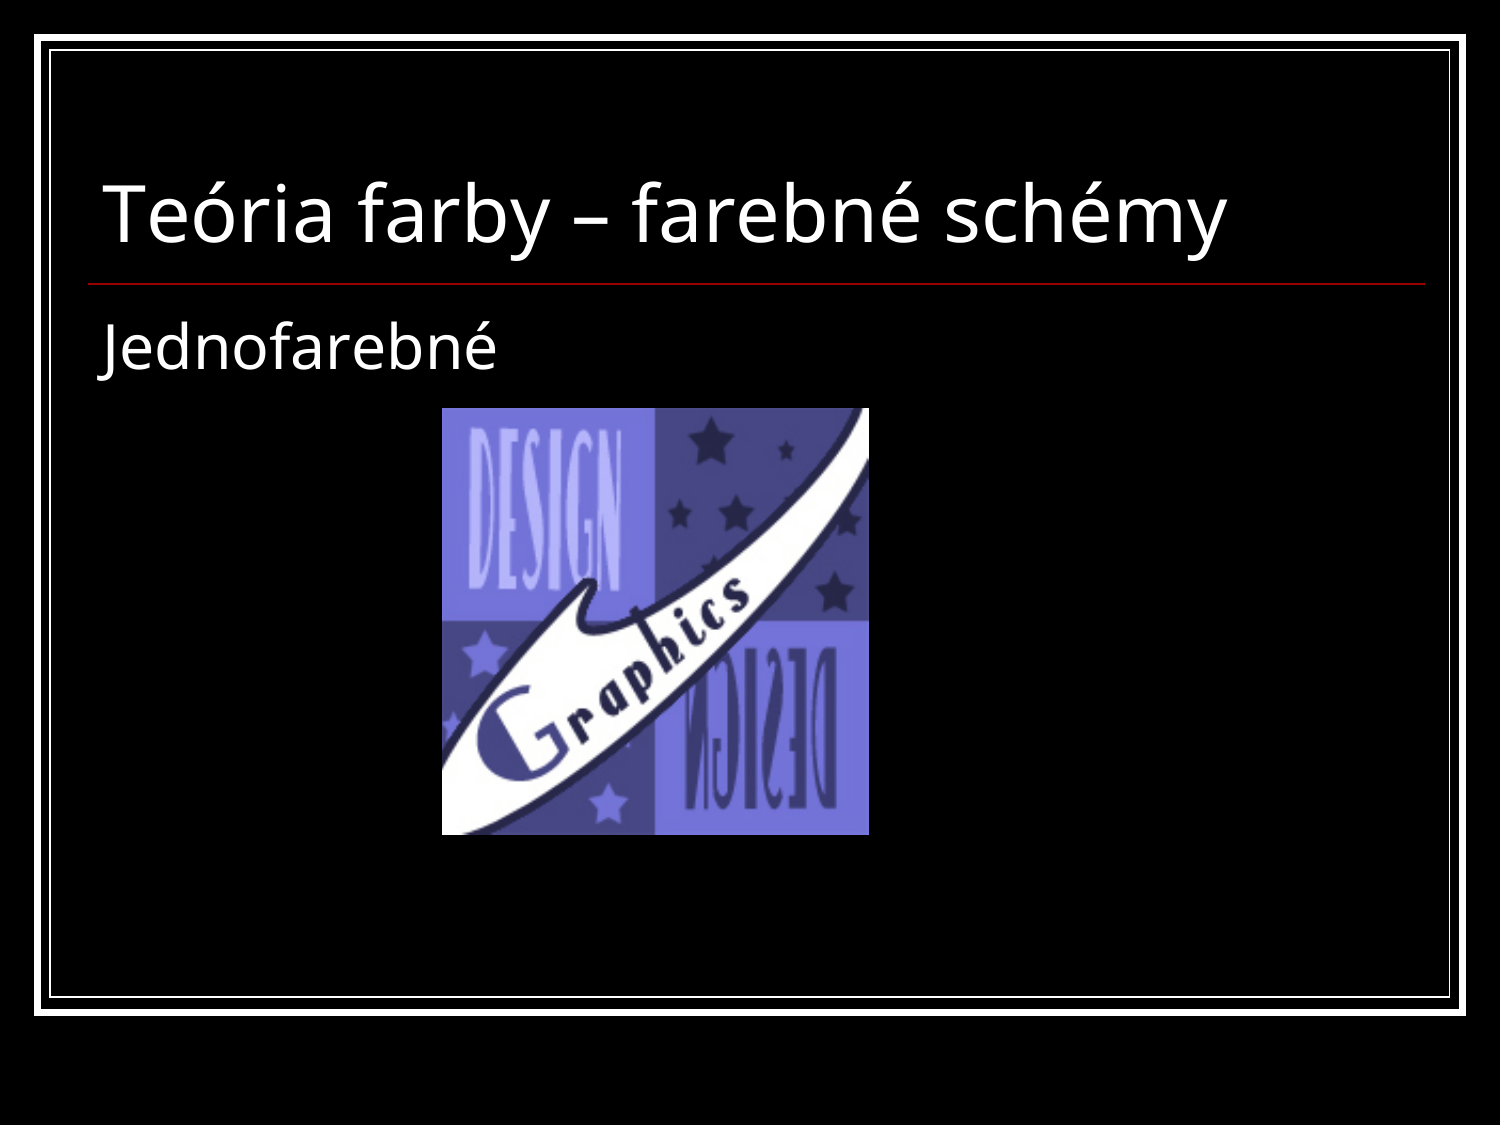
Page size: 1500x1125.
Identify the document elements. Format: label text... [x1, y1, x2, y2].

picture [442, 408, 869, 835]
title Teória farby – farebné schémy [87, 77, 1425, 265]
text_box Jednofarebné [87, 299, 1424, 409]
text_box [88, 160, 1427, 975]
